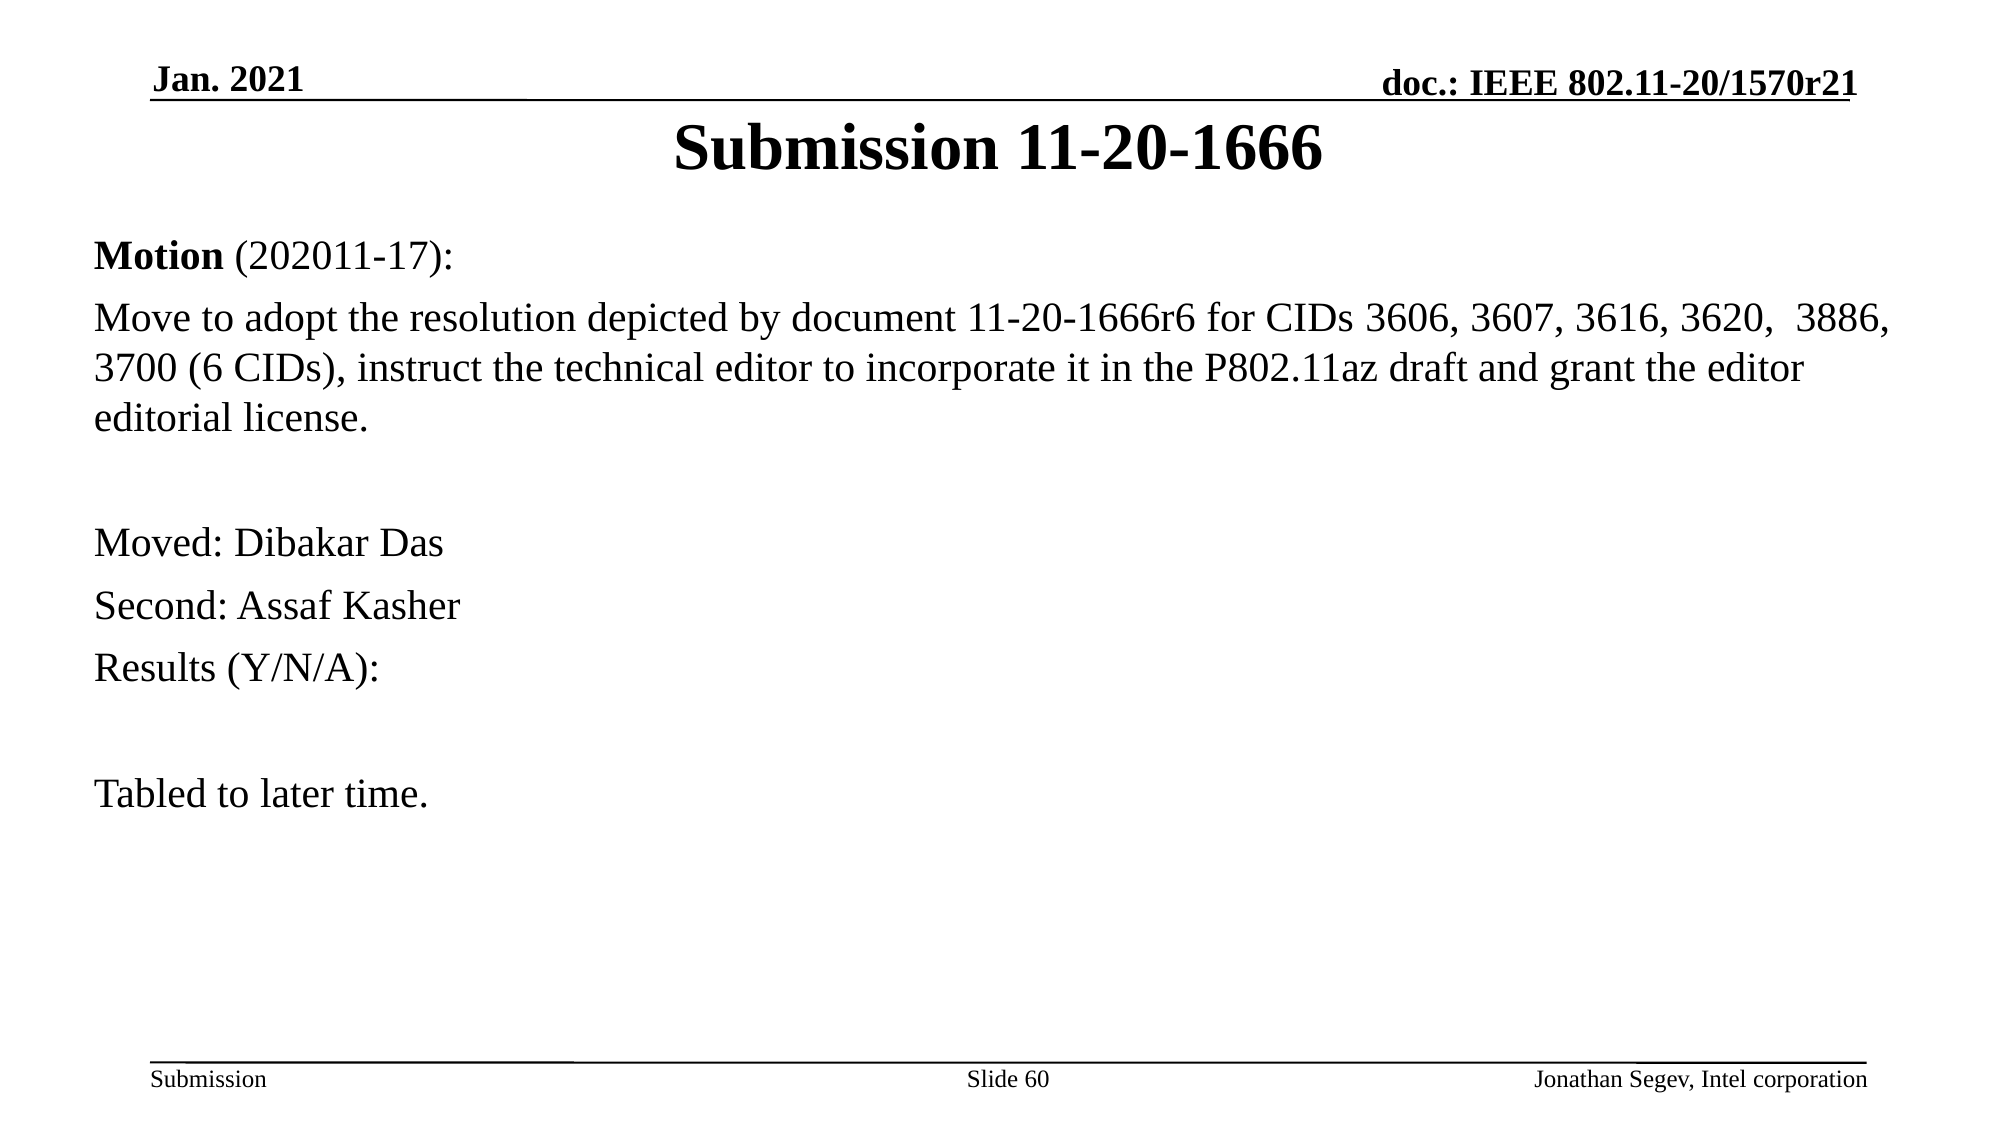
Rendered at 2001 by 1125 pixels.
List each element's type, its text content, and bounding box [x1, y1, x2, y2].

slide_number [152, 54, 563, 100]
footer Jonathan Segev, Intel corporation [1171, 1061, 1869, 1093]
title Submission 11-20-1666 [149, 112, 1850, 173]
list Motion (202011-17): Move to adopt the resolution depicted by document 11-20-1666r6 for CIDs 3606, 3607, 3616, 3620, 3886, 3700 (6 CIDs), instruct the technical editor to incorporate it in the P802.11az draft and grant the editor editorial license. Moved: Dibakar Das Second: Assaf Kasher Results (Y/N/A): Tabled to later time. [78, 219, 1922, 1000]
slide_number Slide 60 [950, 1061, 1067, 1123]
